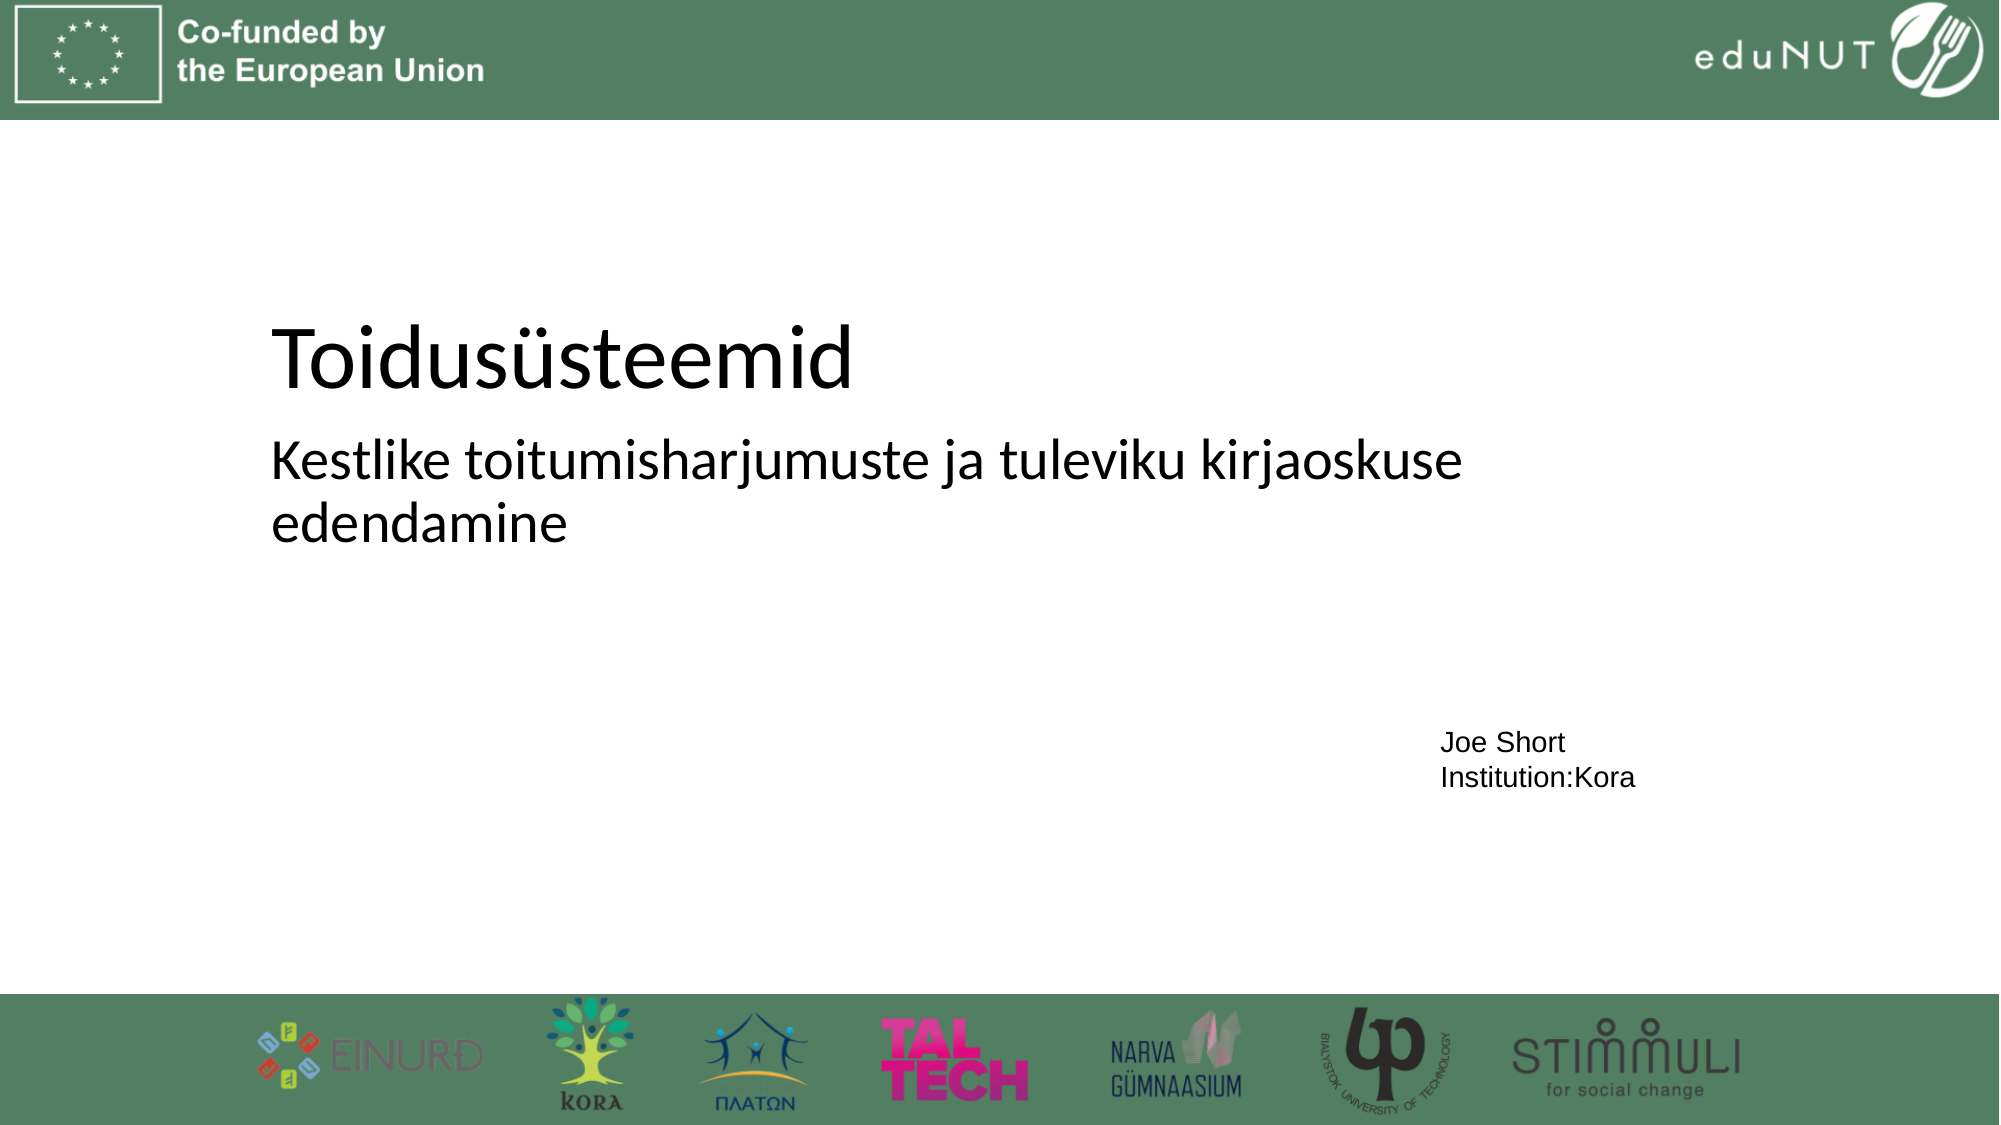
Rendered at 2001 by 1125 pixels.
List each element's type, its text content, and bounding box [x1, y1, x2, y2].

title Toidusüsteemid Kestlike toitumisharjumuste ja tuleviku kirjaoskuse edendamine [264, 170, 1765, 563]
picture [0, 0, 1999, 120]
text_box Joe Short Institution:Kora [1432, 715, 1974, 928]
picture [0, 994, 1999, 1125]
